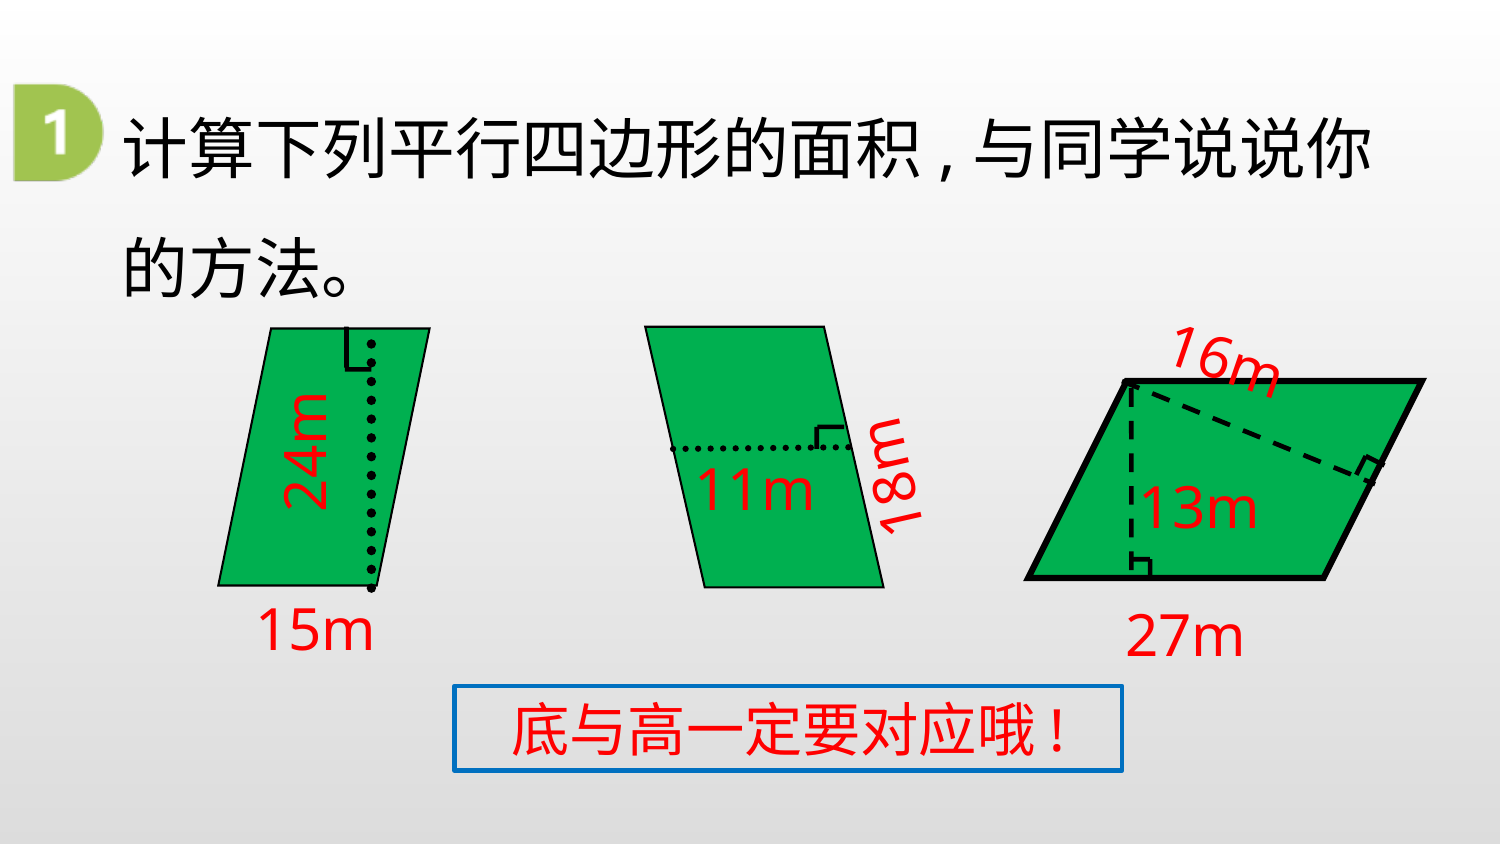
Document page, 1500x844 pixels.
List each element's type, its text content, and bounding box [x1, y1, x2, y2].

picture [4, 80, 112, 204]
text_box [218, 328, 430, 586]
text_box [1028, 343, 1467, 681]
text_box 15m [240, 584, 392, 670]
text_box 底与高一定要对应哦! [454, 685, 1122, 771]
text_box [645, 326, 937, 588]
text_box 计算下列平行四边形的面积,与同学说说你的方法。 [106, 59, 1412, 314]
text_box 24m [260, 360, 346, 544]
